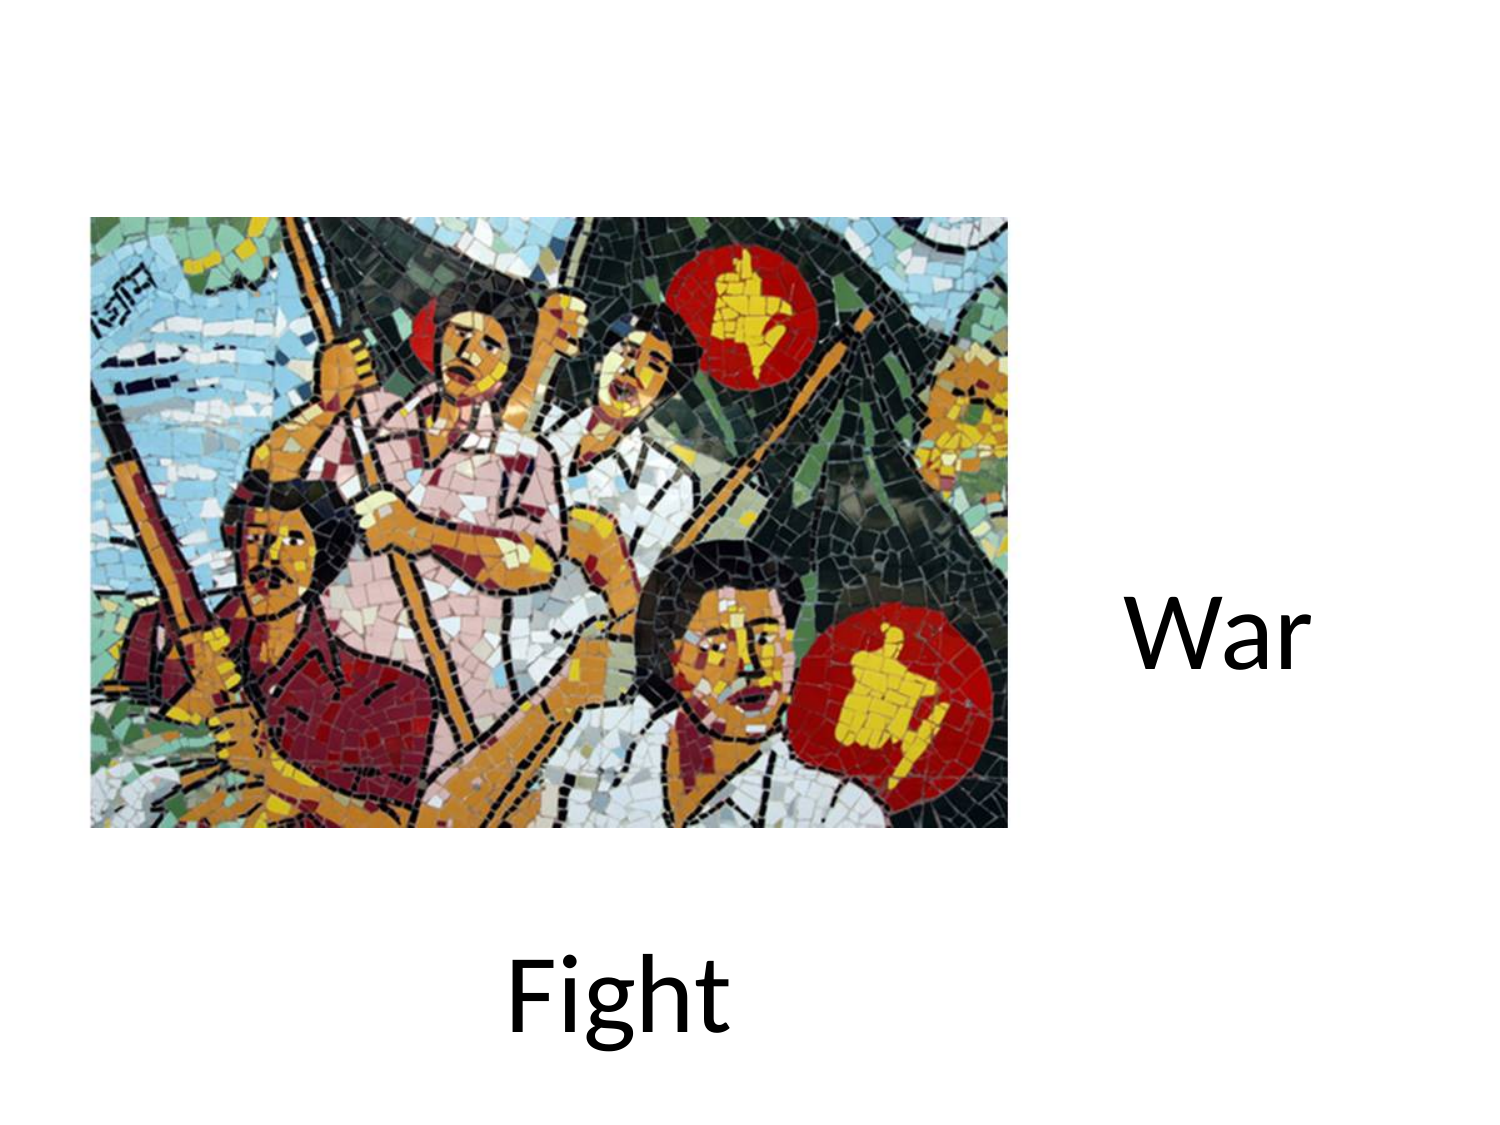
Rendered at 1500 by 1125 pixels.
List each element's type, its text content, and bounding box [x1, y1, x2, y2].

picture [0, 217, 1088, 828]
text_box Fight [62, 912, 1175, 1063]
text_box War [1091, 549, 1413, 700]
